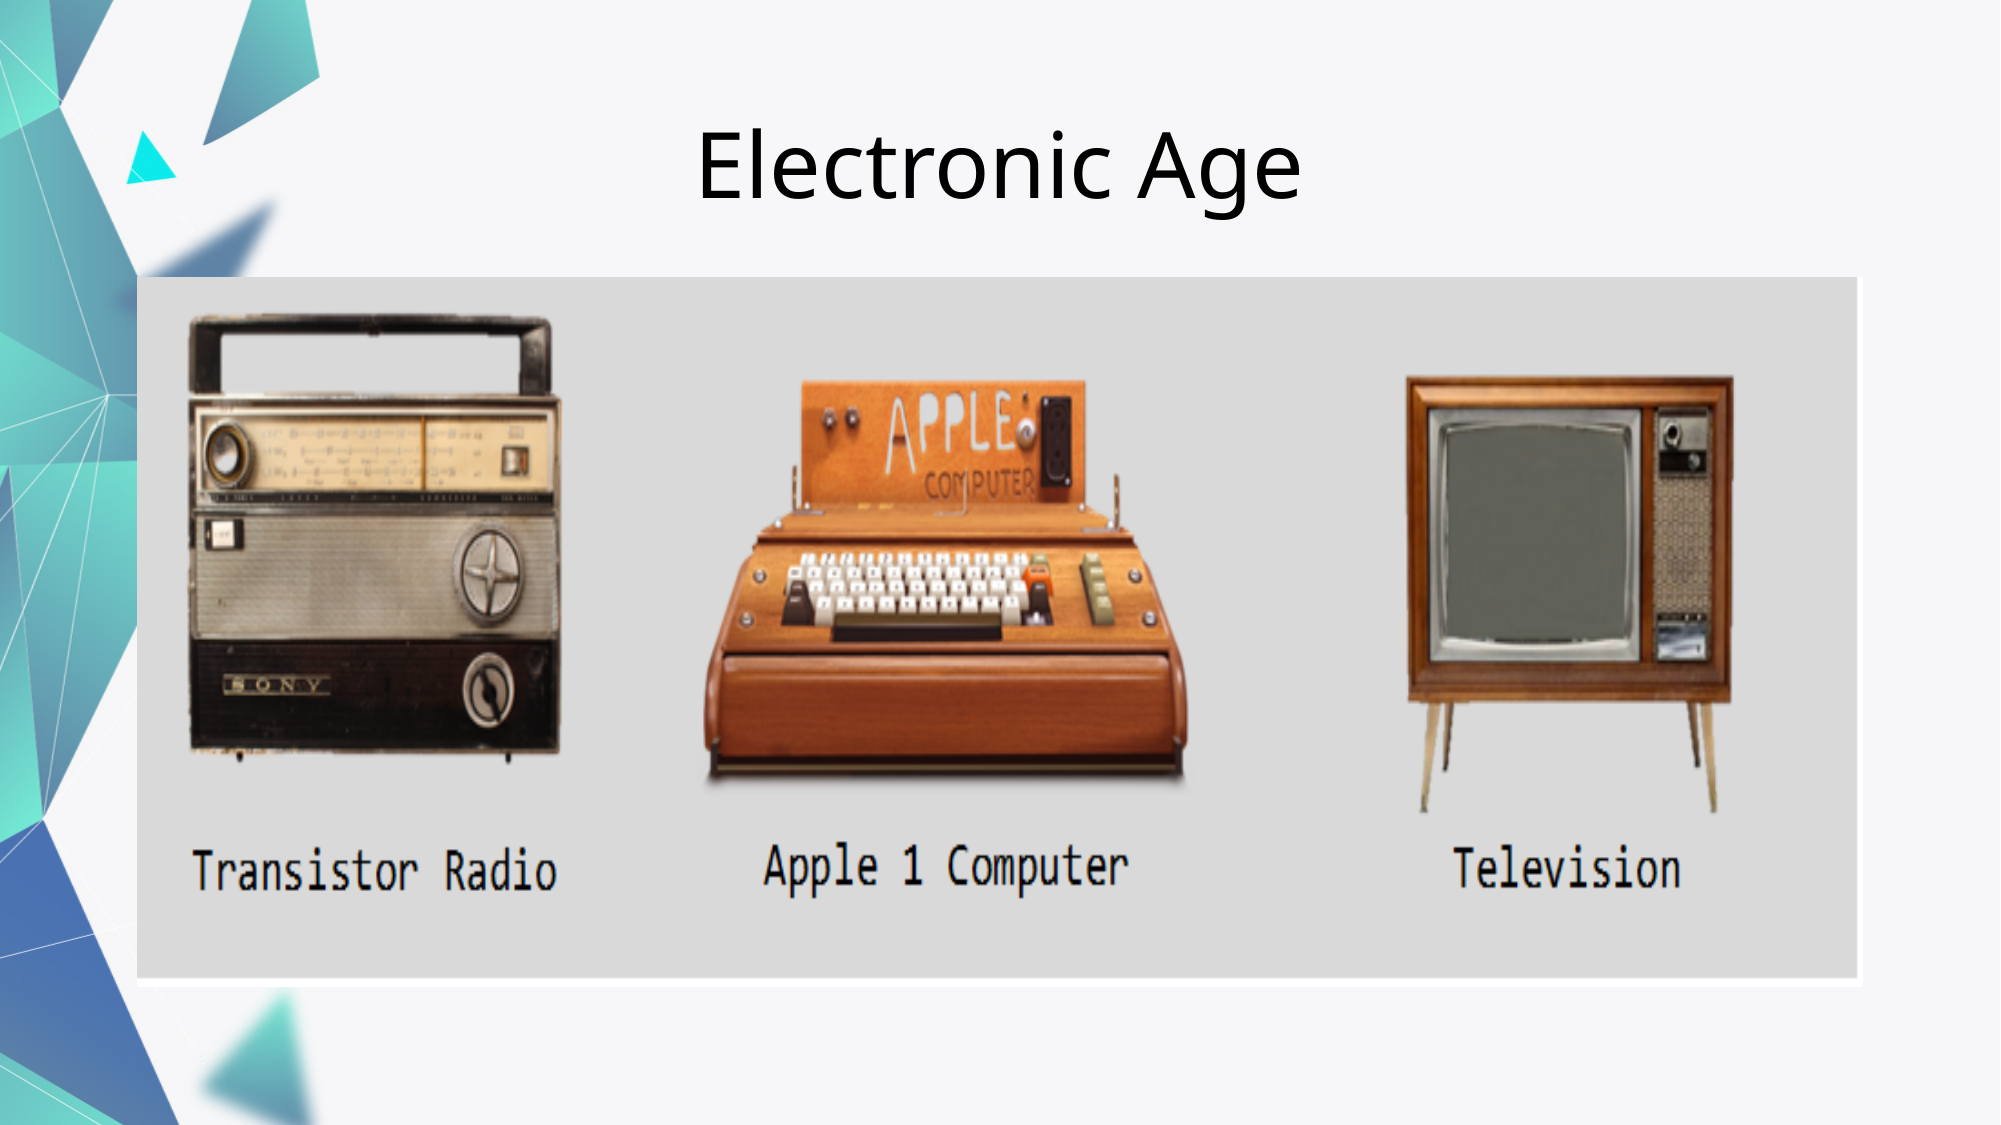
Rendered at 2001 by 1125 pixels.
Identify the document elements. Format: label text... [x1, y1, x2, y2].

title Electronic Age [137, 59, 1863, 277]
picture [0, 0, 2000, 1125]
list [137, 277, 1863, 987]
